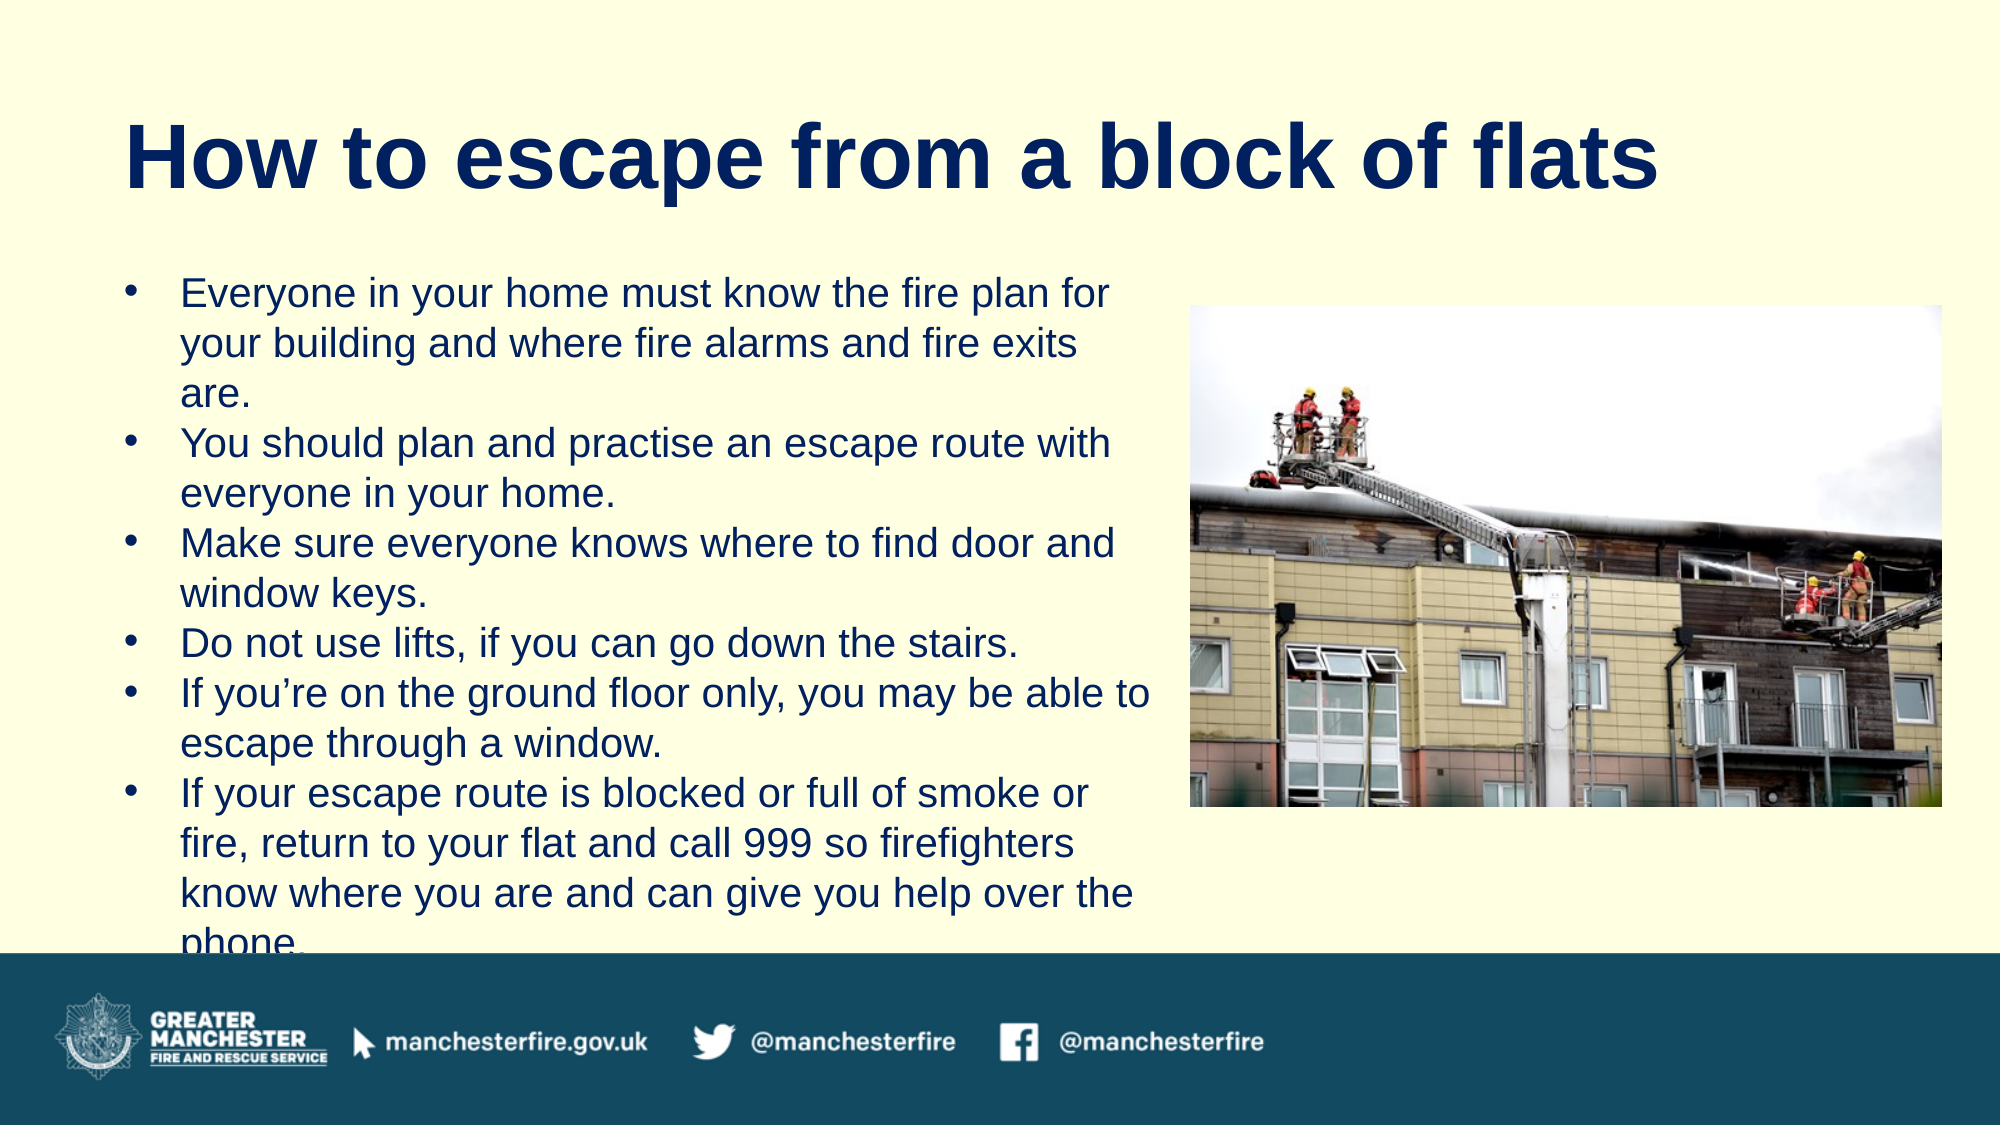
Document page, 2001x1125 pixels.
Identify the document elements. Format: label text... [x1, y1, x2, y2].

picture [1190, 305, 1942, 807]
picture [0, 953, 2000, 1125]
text_box Everyone in your home must know the fire plan for your building and where fire alarms and fire exits are. You should plan and practise an escape route with everyone in your home. Make sure everyone knows where to find door and window keys. Do not use lifts, if you can go down the stairs. If you’re on the ground floor only, you may be able to escape through a window. If your escape route is blocked or full of smoke or fire, return to your flat and call 999 so firefighters know where you are and can give you help over the phone. [109, 258, 1175, 953]
title How to escape from a block of flats [109, 49, 1835, 268]
